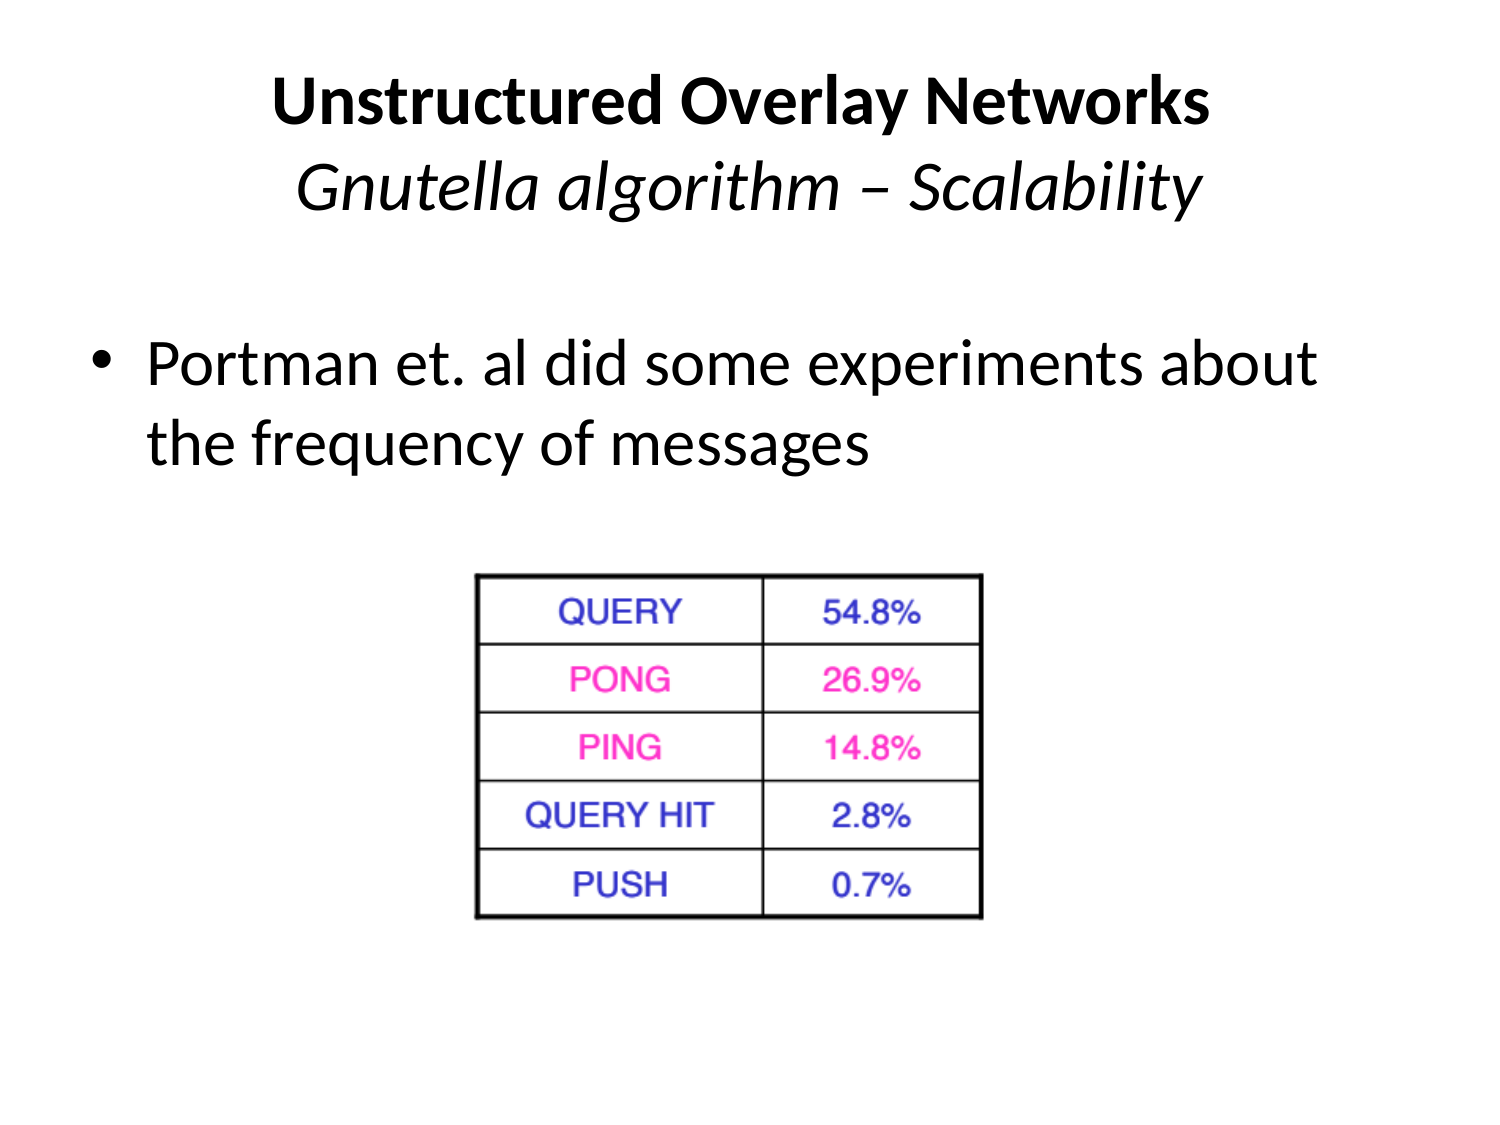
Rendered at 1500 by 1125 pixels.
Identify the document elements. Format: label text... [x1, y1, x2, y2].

title Unstructured Overlay Networks Gnutella algorithm – Scalability [75, 45, 1425, 217]
list Portman et. al did some experiments about the frequency of messages [75, 217, 1425, 1039]
picture [457, 564, 1015, 938]
